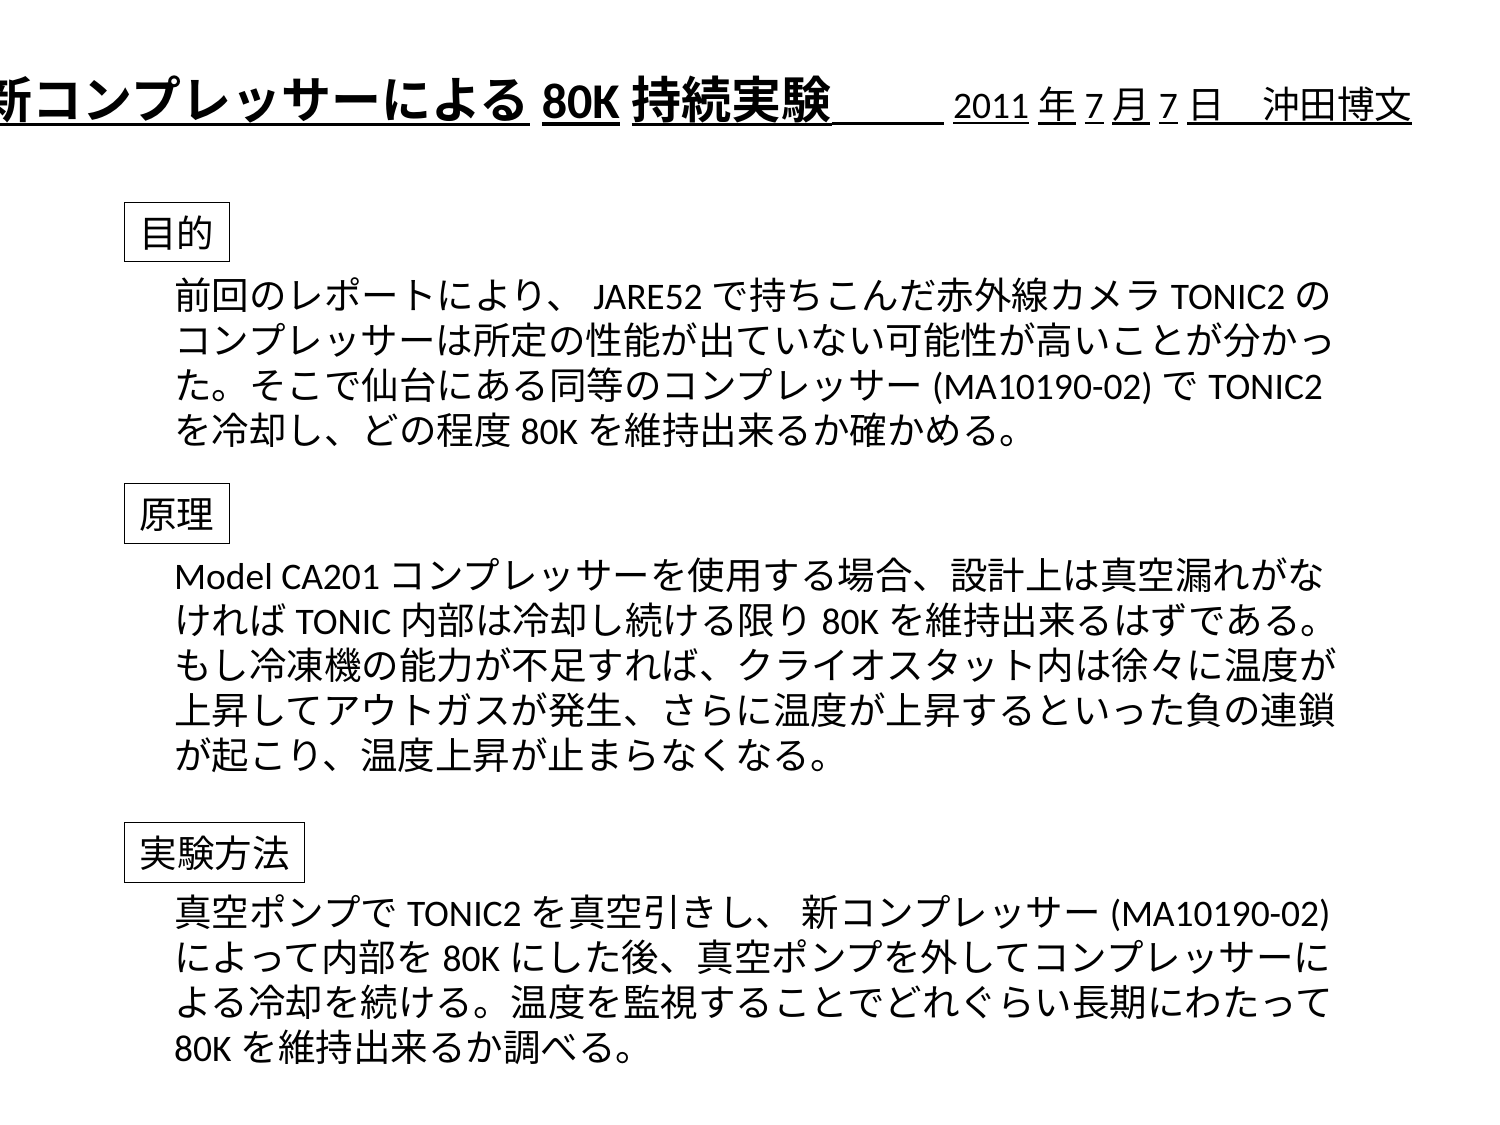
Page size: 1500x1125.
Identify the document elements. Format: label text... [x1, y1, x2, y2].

text_box 実験方法 [124, 822, 305, 883]
text_box 原理 [124, 483, 230, 544]
text_box 真空ポンプでTONIC2を真空引きし、 新コンプレッサー(MA10190-02)によって内部を80Kにした後、真空ポンプを外してコンプレッサーによる冷却を続ける。温度を監視することでどれぐらい長期にわたって80Kを維持出来るか調べる。 [159, 881, 1376, 1077]
text_box 目的 [124, 202, 230, 262]
text_box 新コンプレッサーによる80K持続実験 2011年7月7日 沖田博文 [0, 61, 1427, 137]
text_box Model CA201コンプレッサーを使用する場合、設計上は真空漏れがなければTONIC内部は冷却し続ける限り80Kを維持出来るはずである。もし冷凍機の能力が不足すれば、クライオスタット内は徐々に温度が上昇してアウトガスが発生、さらに温度が上昇するといった負の連鎖が起こり、温度上昇が止まらなくなる。 [159, 544, 1376, 785]
text_box 前回のレポートにより、JARE52で持ちこんだ赤外線カメラTONIC2のコンプレッサーは所定の性能が出ていない可能性が高いことが分かった。そこで仙台にある同等のコンプレッサー(MA10190-02)でTONIC2を冷却し、どの程度80Kを維持出来るか確かめる。 [159, 264, 1376, 460]
